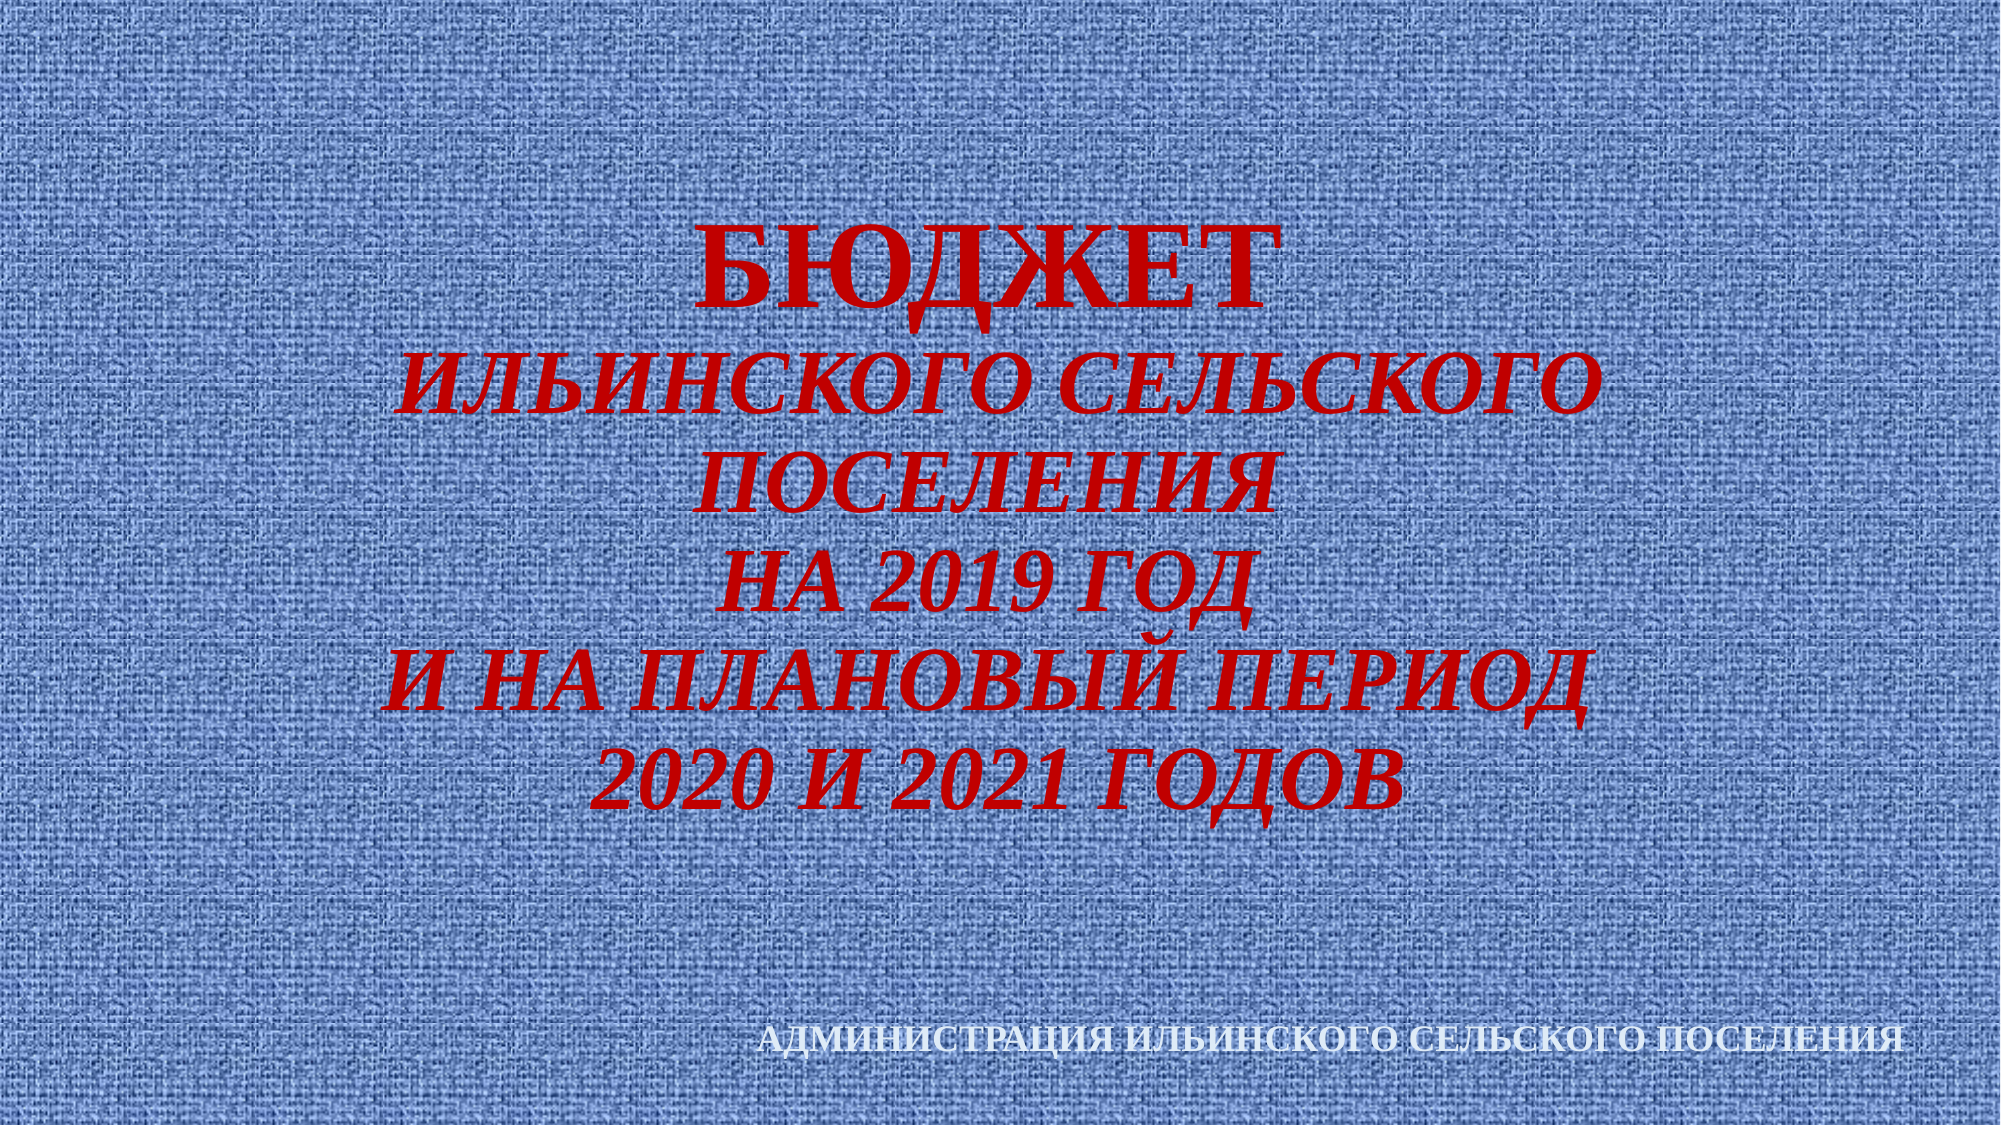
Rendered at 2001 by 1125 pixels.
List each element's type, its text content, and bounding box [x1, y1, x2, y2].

footer АДМИНИСТРАЦИЯ ИЛЬИНСКОГО СЕЛЬСКОГО ПОСЕЛЕНИЯ [662, 969, 2000, 1103]
title БЮДЖЕТ ИЛЬИНСКОГО СЕЛЬСКОГО ПОСЕЛЕНИЯ НА 2019 ГОД И НА ПЛАНОВЫЙ ПЕРИОД 2020 И 2021 ГОДОВ [137, 59, 1863, 970]
picture [0, 0, 2001, 1125]
